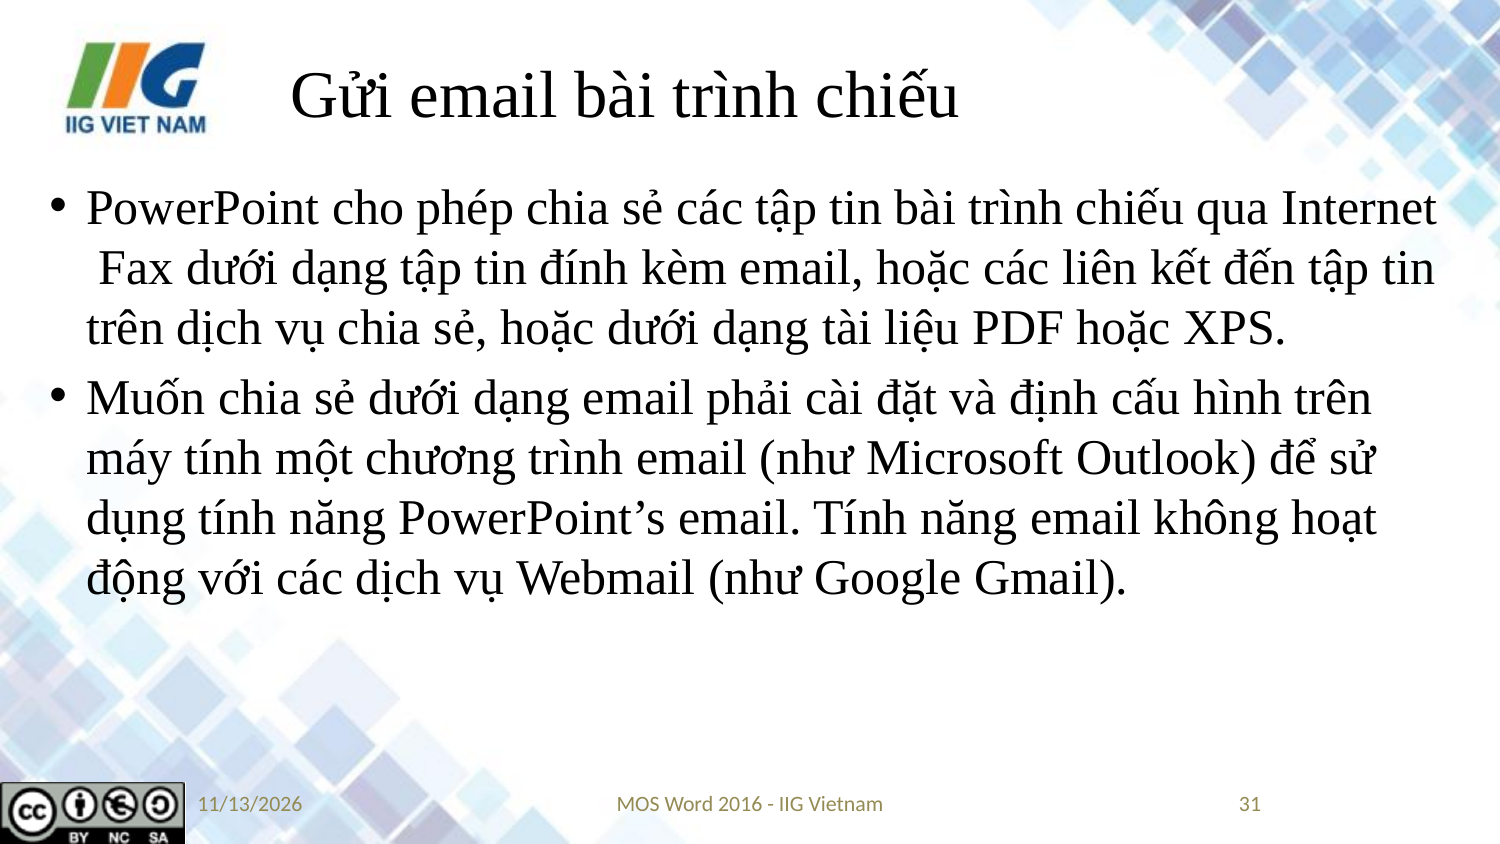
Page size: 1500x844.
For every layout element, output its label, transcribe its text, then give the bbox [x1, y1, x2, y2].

slide_number 31 [1074, 782, 1425, 828]
picture [0, 0, 1500, 844]
list PowerPoint cho phép chia sẻ các tập tin bài trình chiếu qua Internet Fax dưới dạng tập tin đính kèm email, hoặc các liên kết đến tập tin trên dịch vụ chia sẻ, hoặc dưới dạng tài liệu PDF hoặc XPS. Muốn chia sẻ dưới dạng email phải cài đặt và định cấu hình trên máy tính một chương trình email (như Microsoft Outlook) để sử dụng tính năng PowerPoint’s email. Tính năng email không hoạt động với các dịch vụ Webmail (như Google Gmail). [34, 166, 1466, 634]
title Gửi email bài trình chiếu [275, 46, 1425, 135]
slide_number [75, 782, 425, 828]
footer MOS Word 2016 - IIG Vietnam [512, 782, 988, 828]
